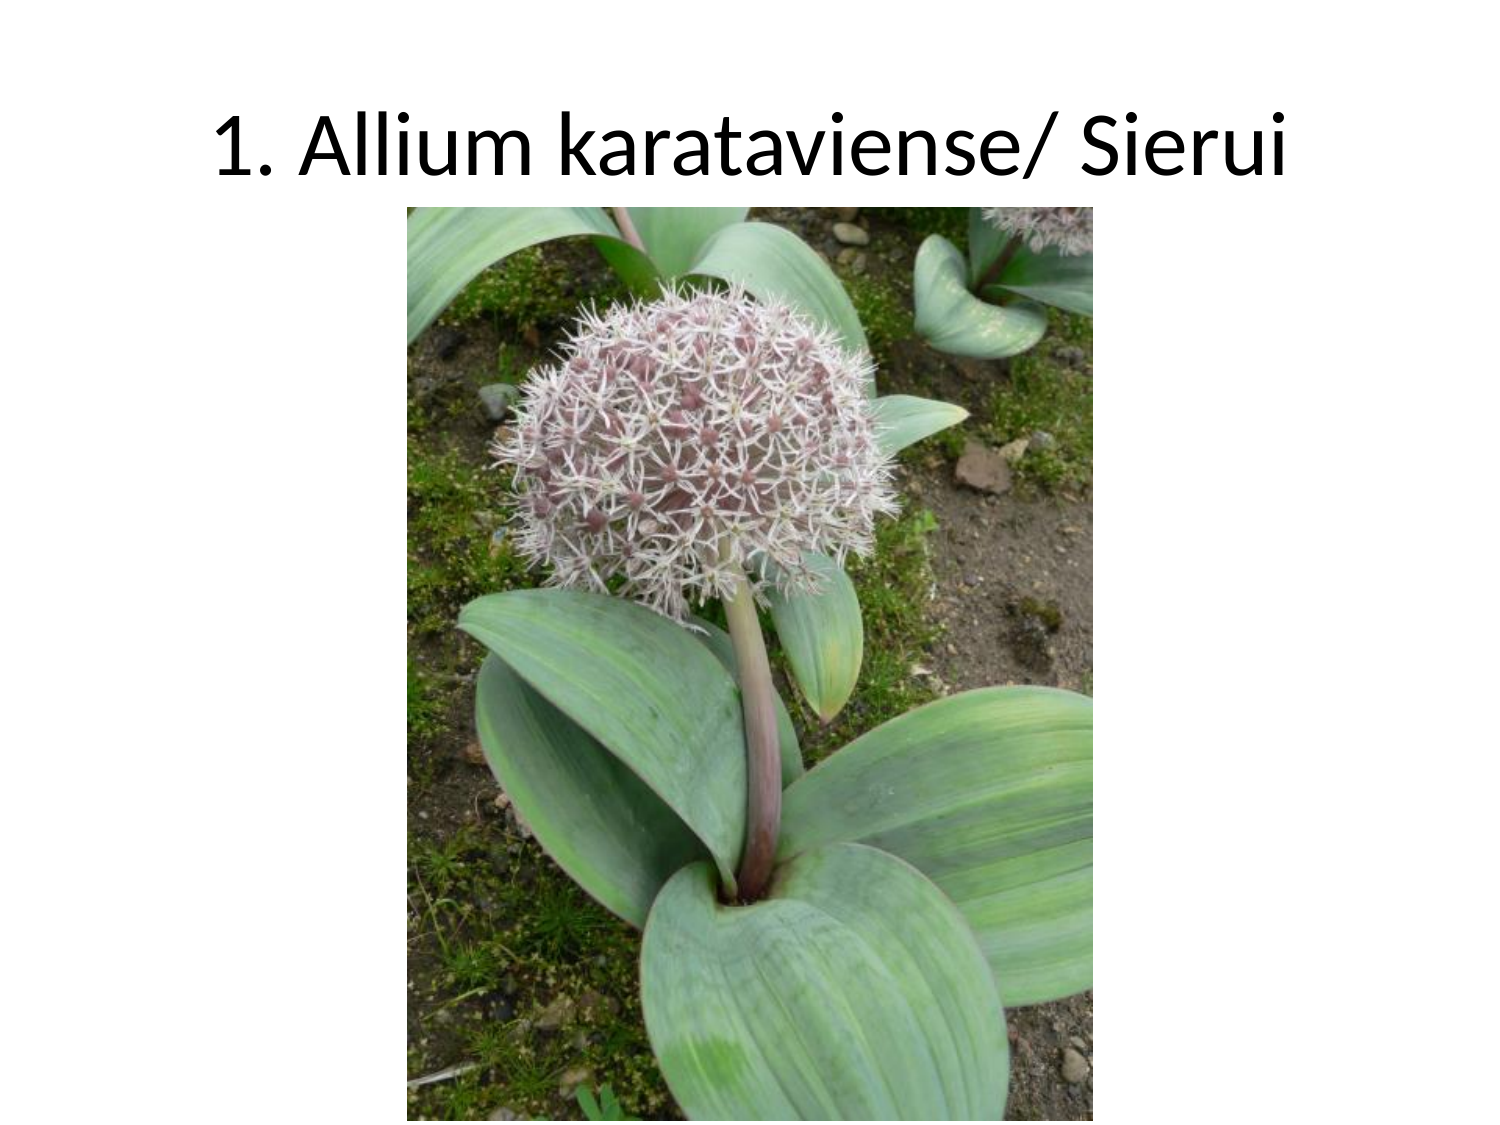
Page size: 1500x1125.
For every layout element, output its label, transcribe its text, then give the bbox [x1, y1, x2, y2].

picture [407, 207, 1093, 1122]
title 1. Allium karataviense/ Sierui [75, 45, 1425, 233]
